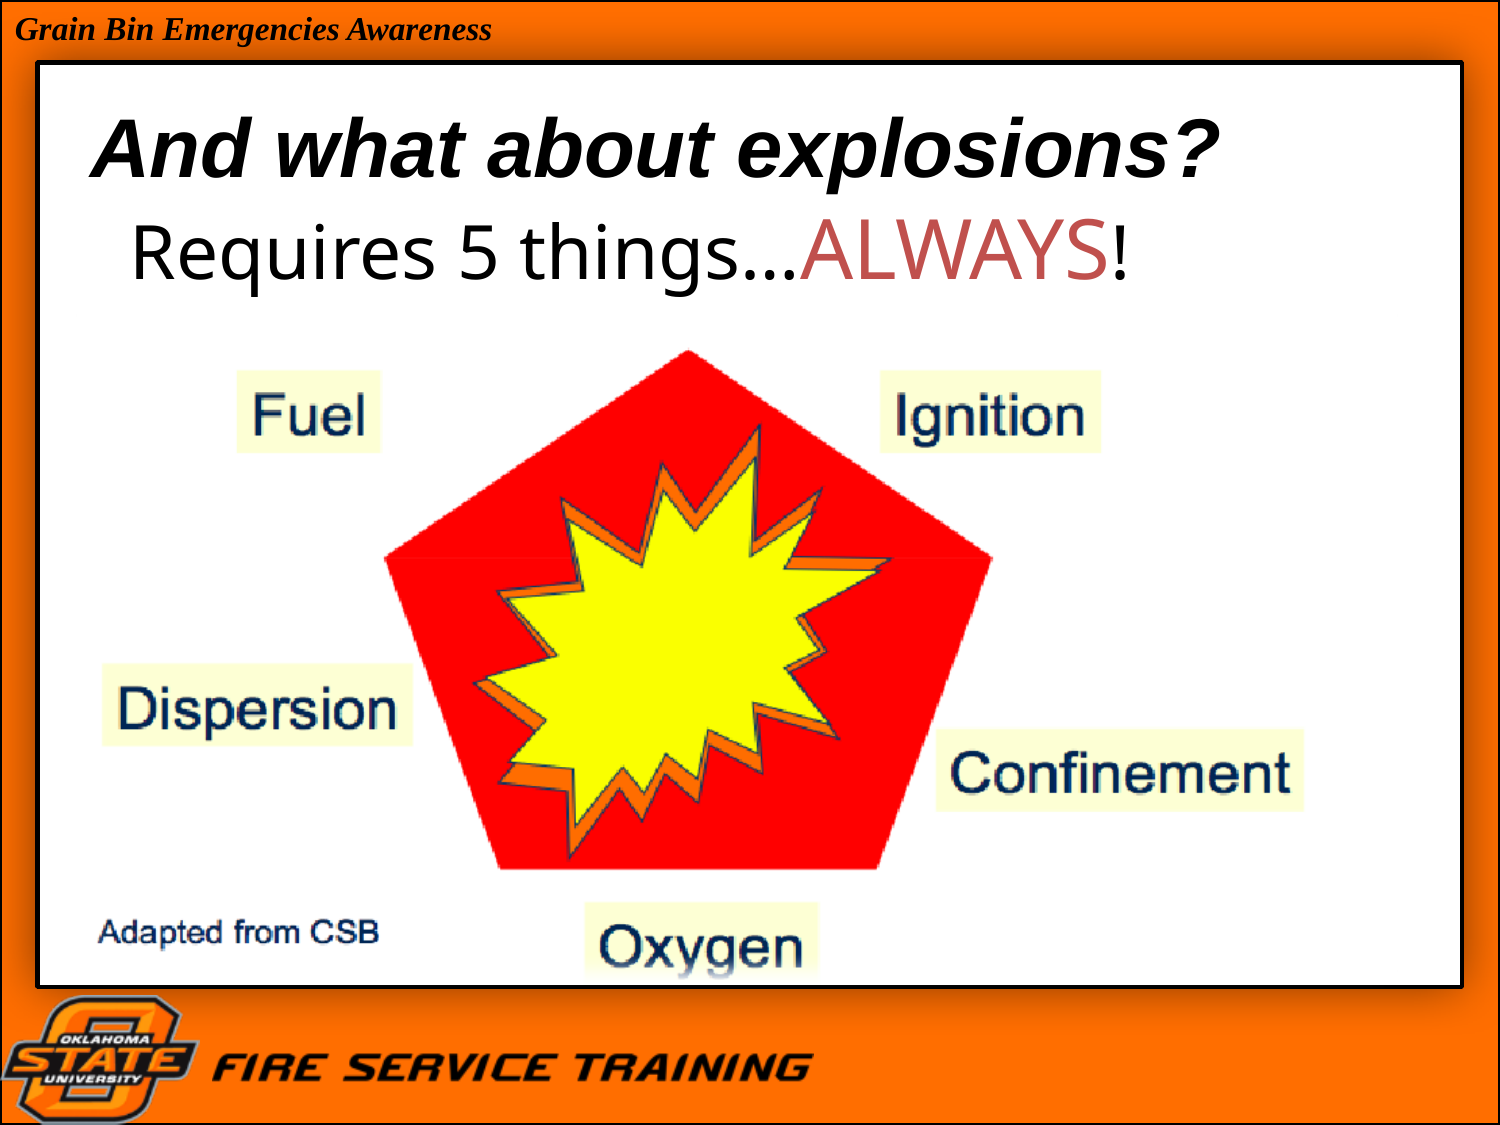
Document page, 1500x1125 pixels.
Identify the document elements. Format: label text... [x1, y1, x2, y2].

picture [74, 299, 1401, 988]
title And what about explosions? [75, 50, 1425, 238]
picture [212, 1049, 814, 1088]
text_box Requires 5 things…ALWAYS! [81, 199, 1419, 863]
picture [0, 995, 200, 1125]
